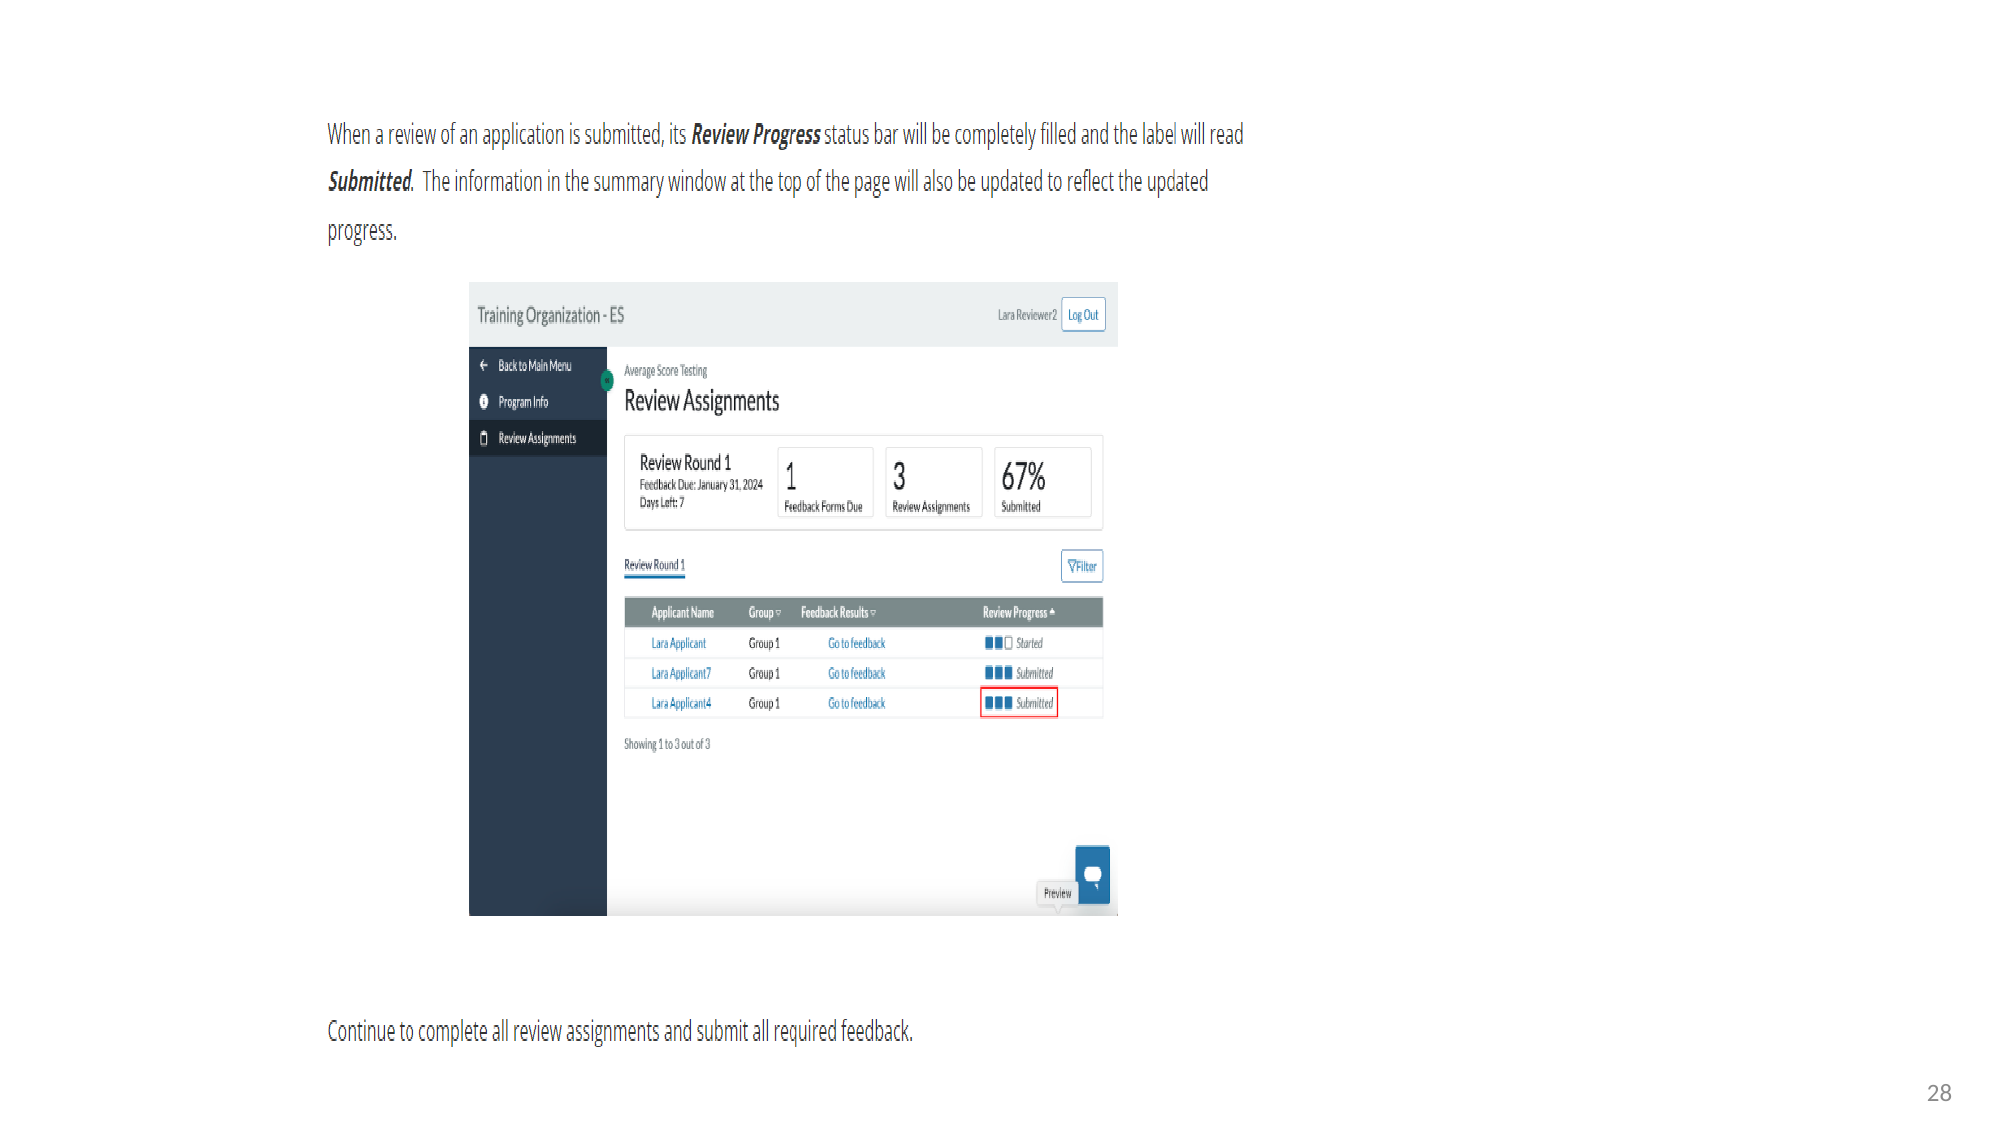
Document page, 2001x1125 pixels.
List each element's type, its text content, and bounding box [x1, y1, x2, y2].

slide_number 28 [1894, 1061, 1968, 1121]
picture [51, 70, 1910, 1105]
